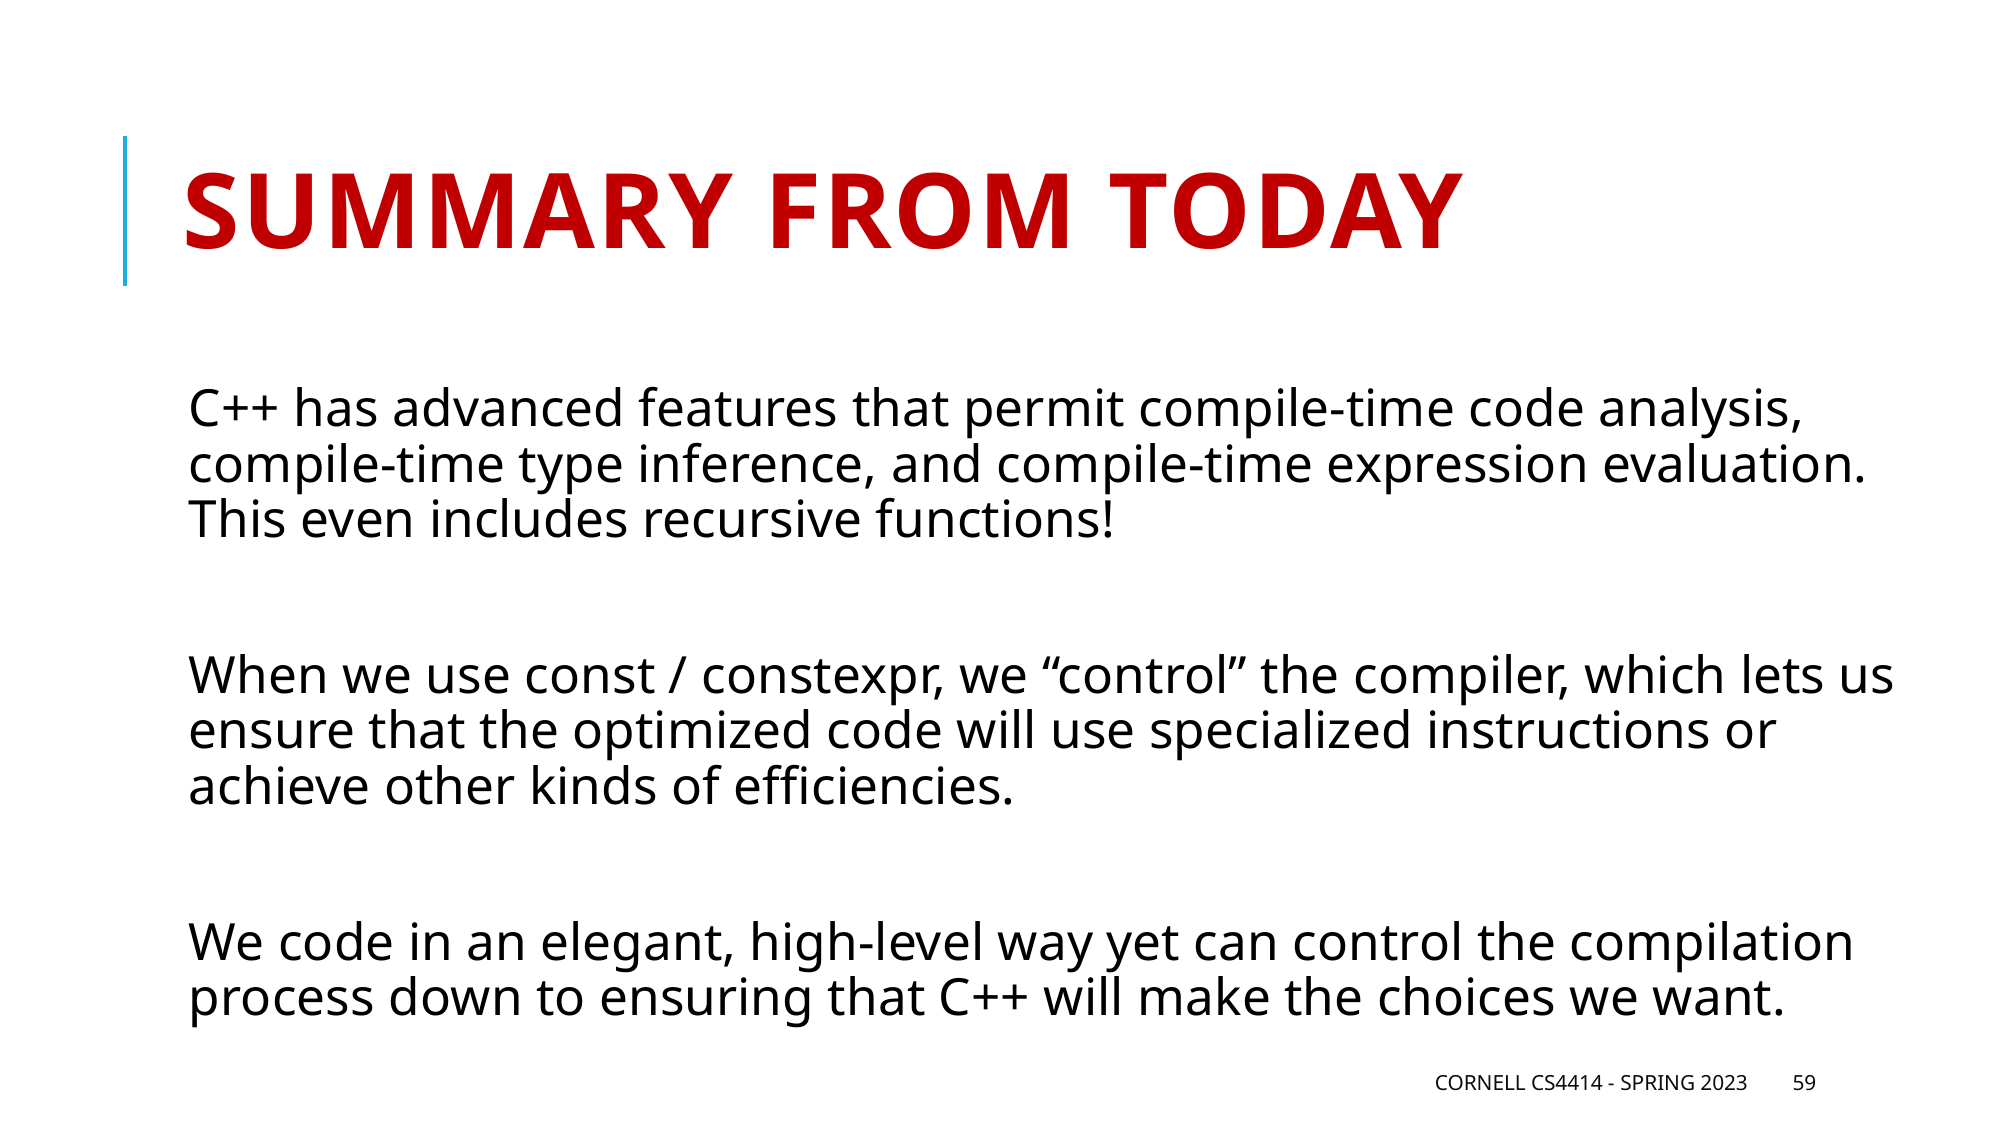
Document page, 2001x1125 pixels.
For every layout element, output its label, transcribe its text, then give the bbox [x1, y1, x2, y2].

title Summary from today [168, 96, 1914, 342]
footer Cornell CS4414 - Spring 2023 [794, 1061, 1763, 1107]
list C++ has advanced features that permit compile-time code analysis, compile-time type inference, and compile-time expression evaluation. This even includes recursive functions! When we use const / constexpr, we “control” the compiler, which lets us ensure that the optimized code will use specialized instructions or achieve other kinds of efficiencies. We code in an elegant, high-level way yet can control the compilation process down to ensuring that C++ will make the choices we want. [168, 375, 1914, 1035]
slide_number 59 [1777, 1061, 1938, 1107]
